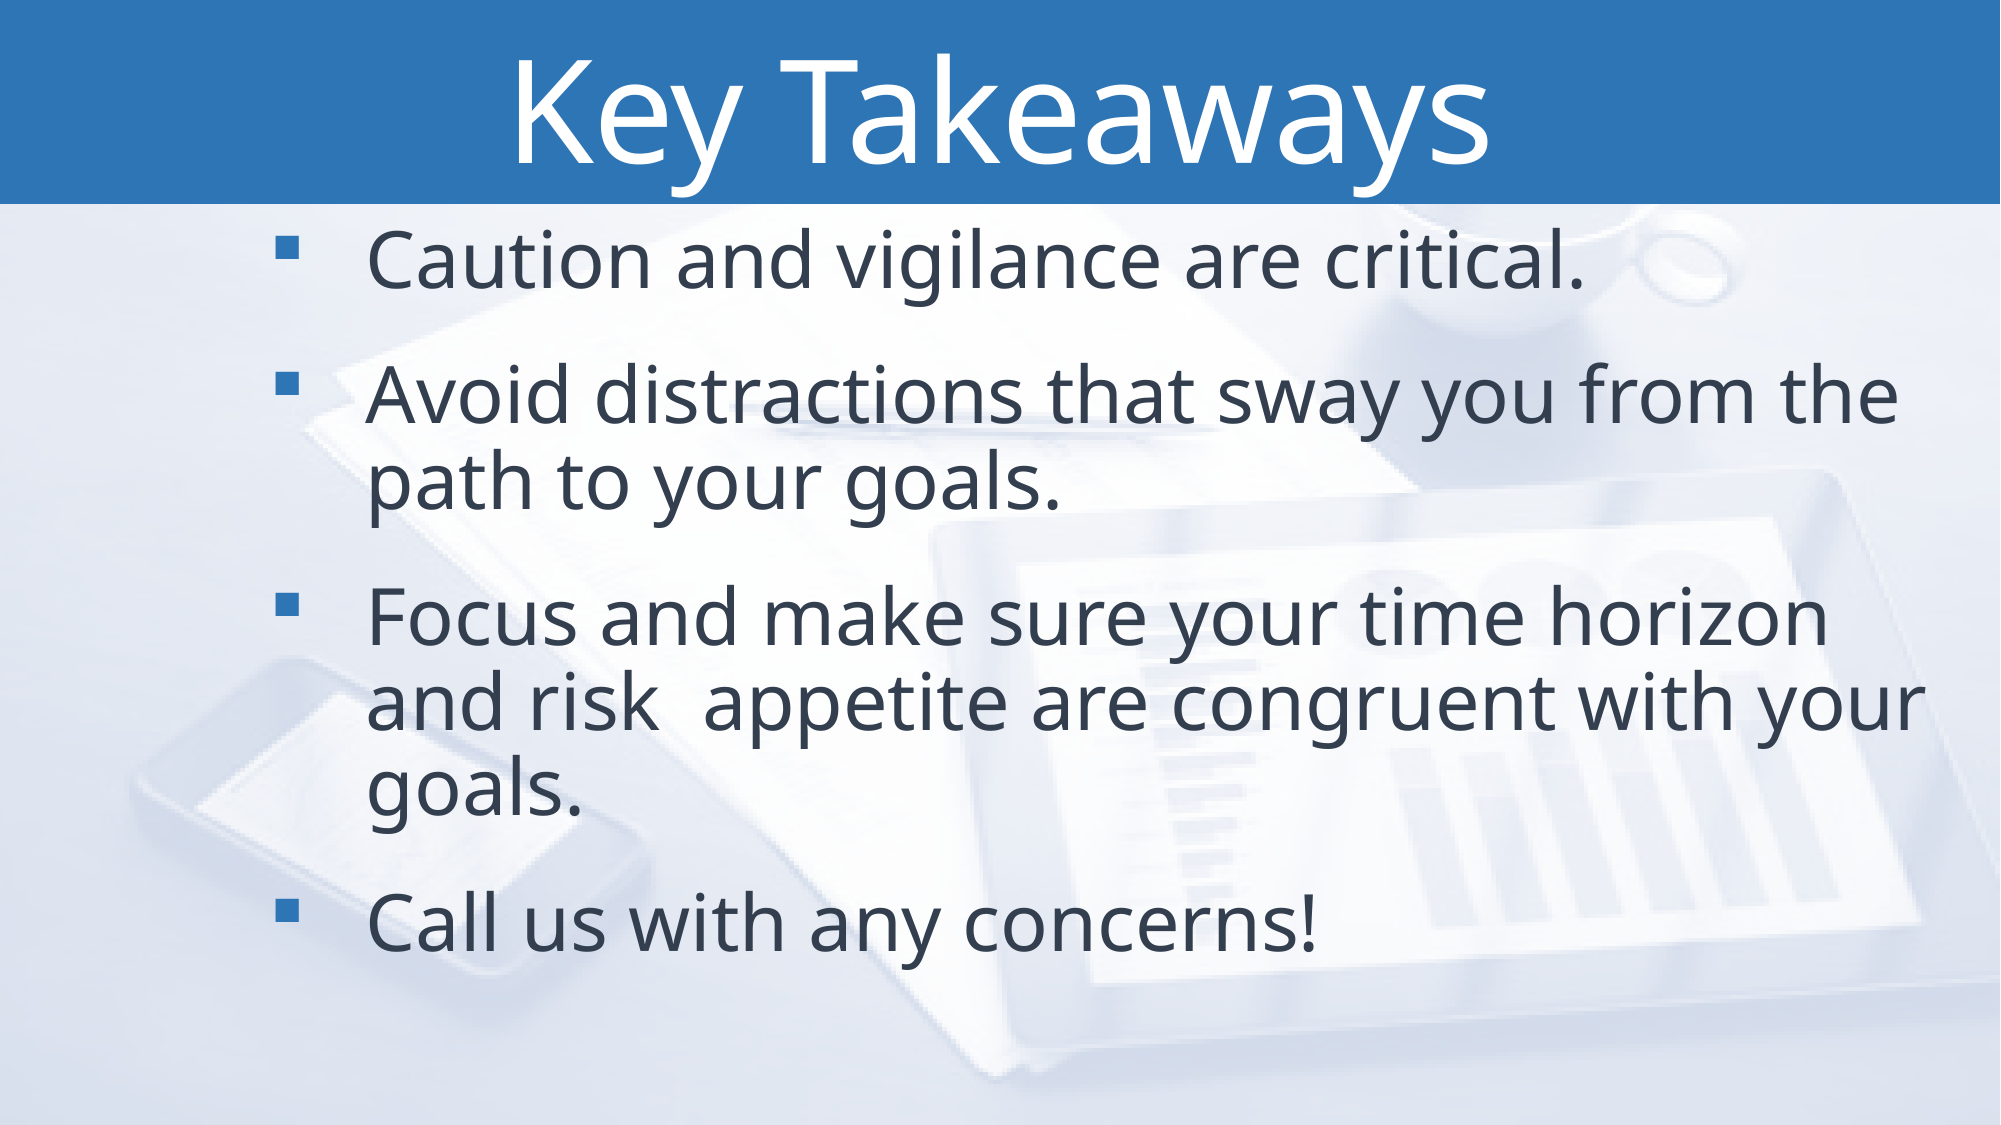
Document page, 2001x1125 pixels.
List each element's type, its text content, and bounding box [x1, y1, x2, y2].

picture [0, 202, 2000, 1125]
text_box Key Takeaways [0, 0, 2000, 202]
